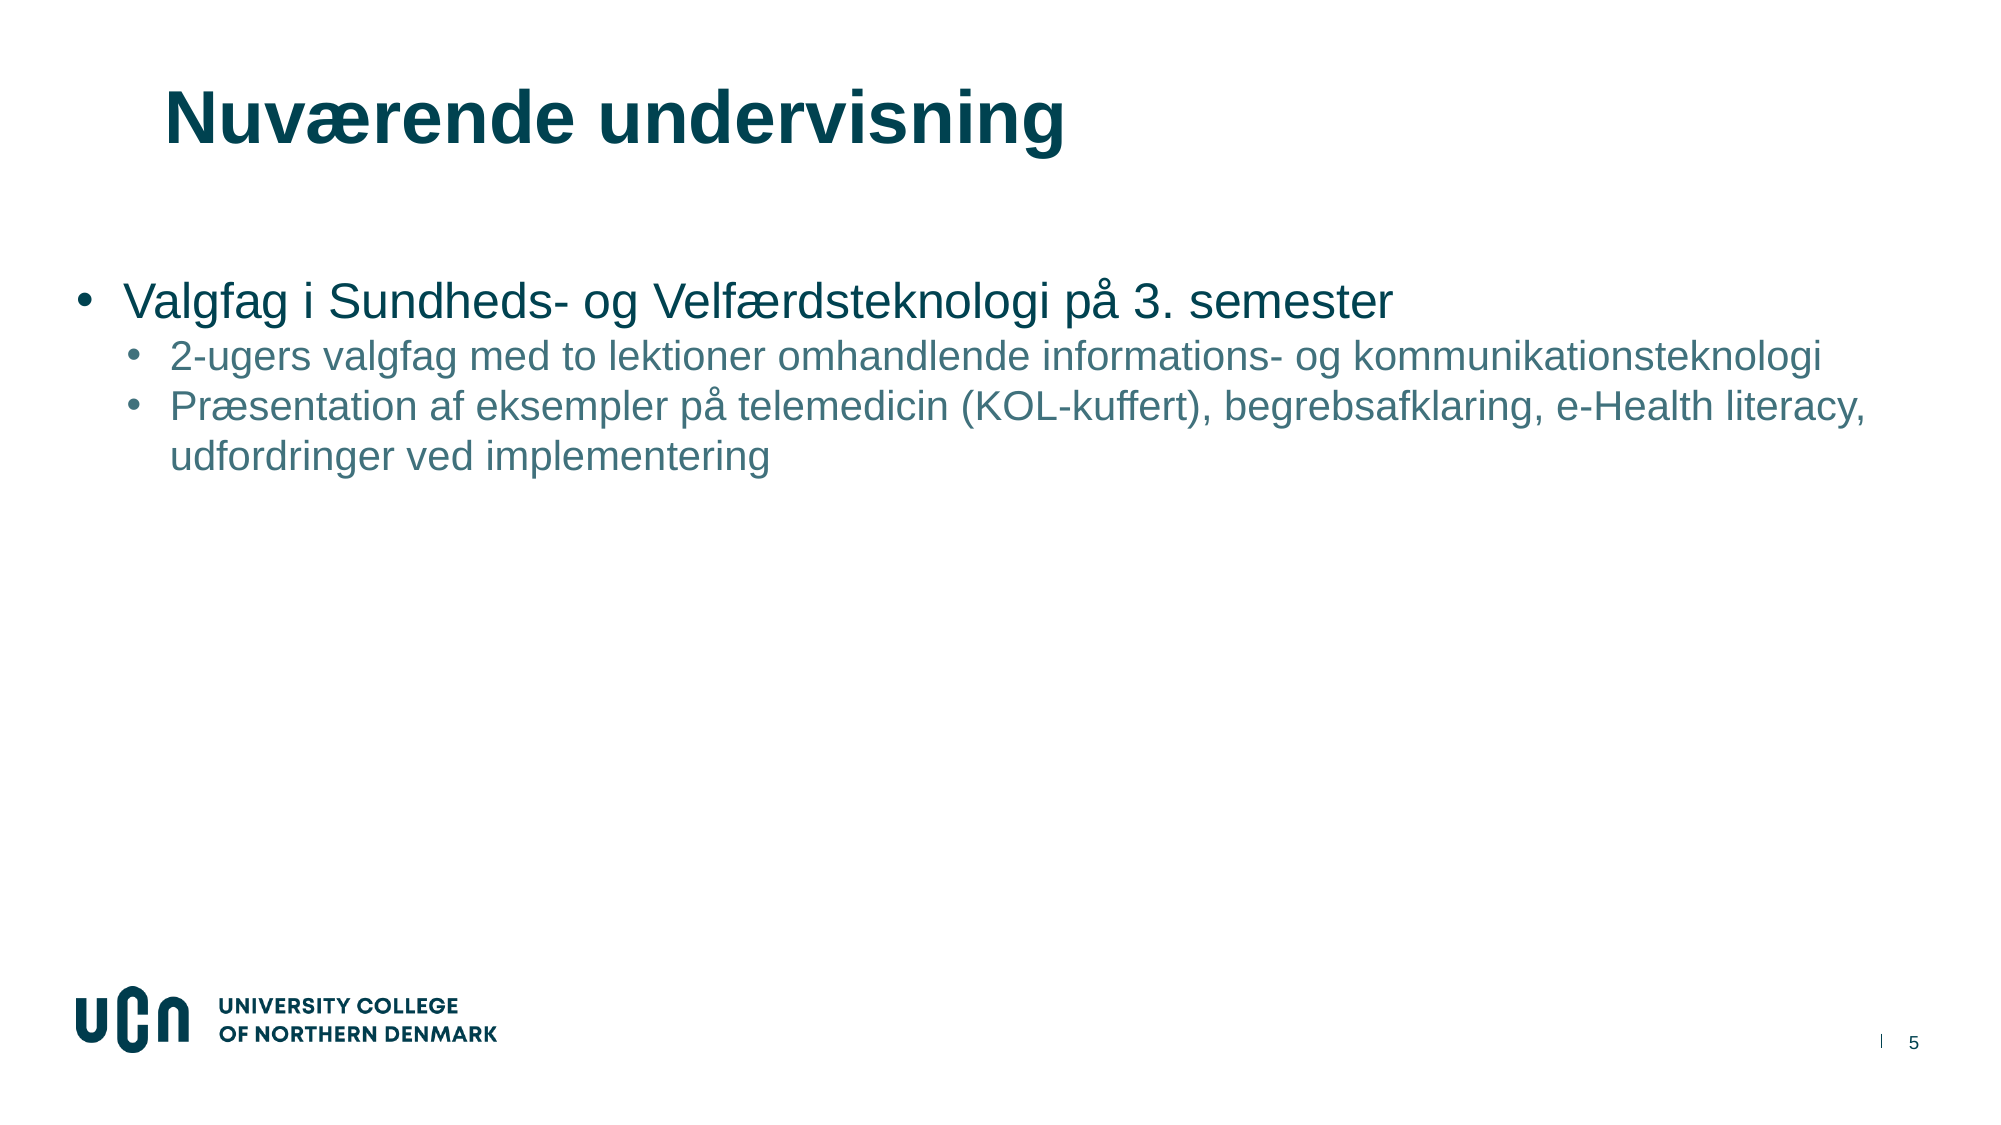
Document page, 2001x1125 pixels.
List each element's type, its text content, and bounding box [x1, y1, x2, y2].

picture [76, 986, 127, 1053]
title Nuværende undervisning [149, 48, 1846, 166]
slide_number ‹#› [1874, 1021, 1920, 1063]
picture [128, 986, 497, 1053]
list Valgfag i Sundheds- og Velfærdsteknologi på 3. semester 2-ugers valgfag med to lektioner omhandlende informations- og kommunikationsteknologi Præsentation af eksempler på telemedicin (KOL-kuffert), begrebsafklaring, e-Health literacy, udfordringer ved implementering [76, 253, 1920, 904]
